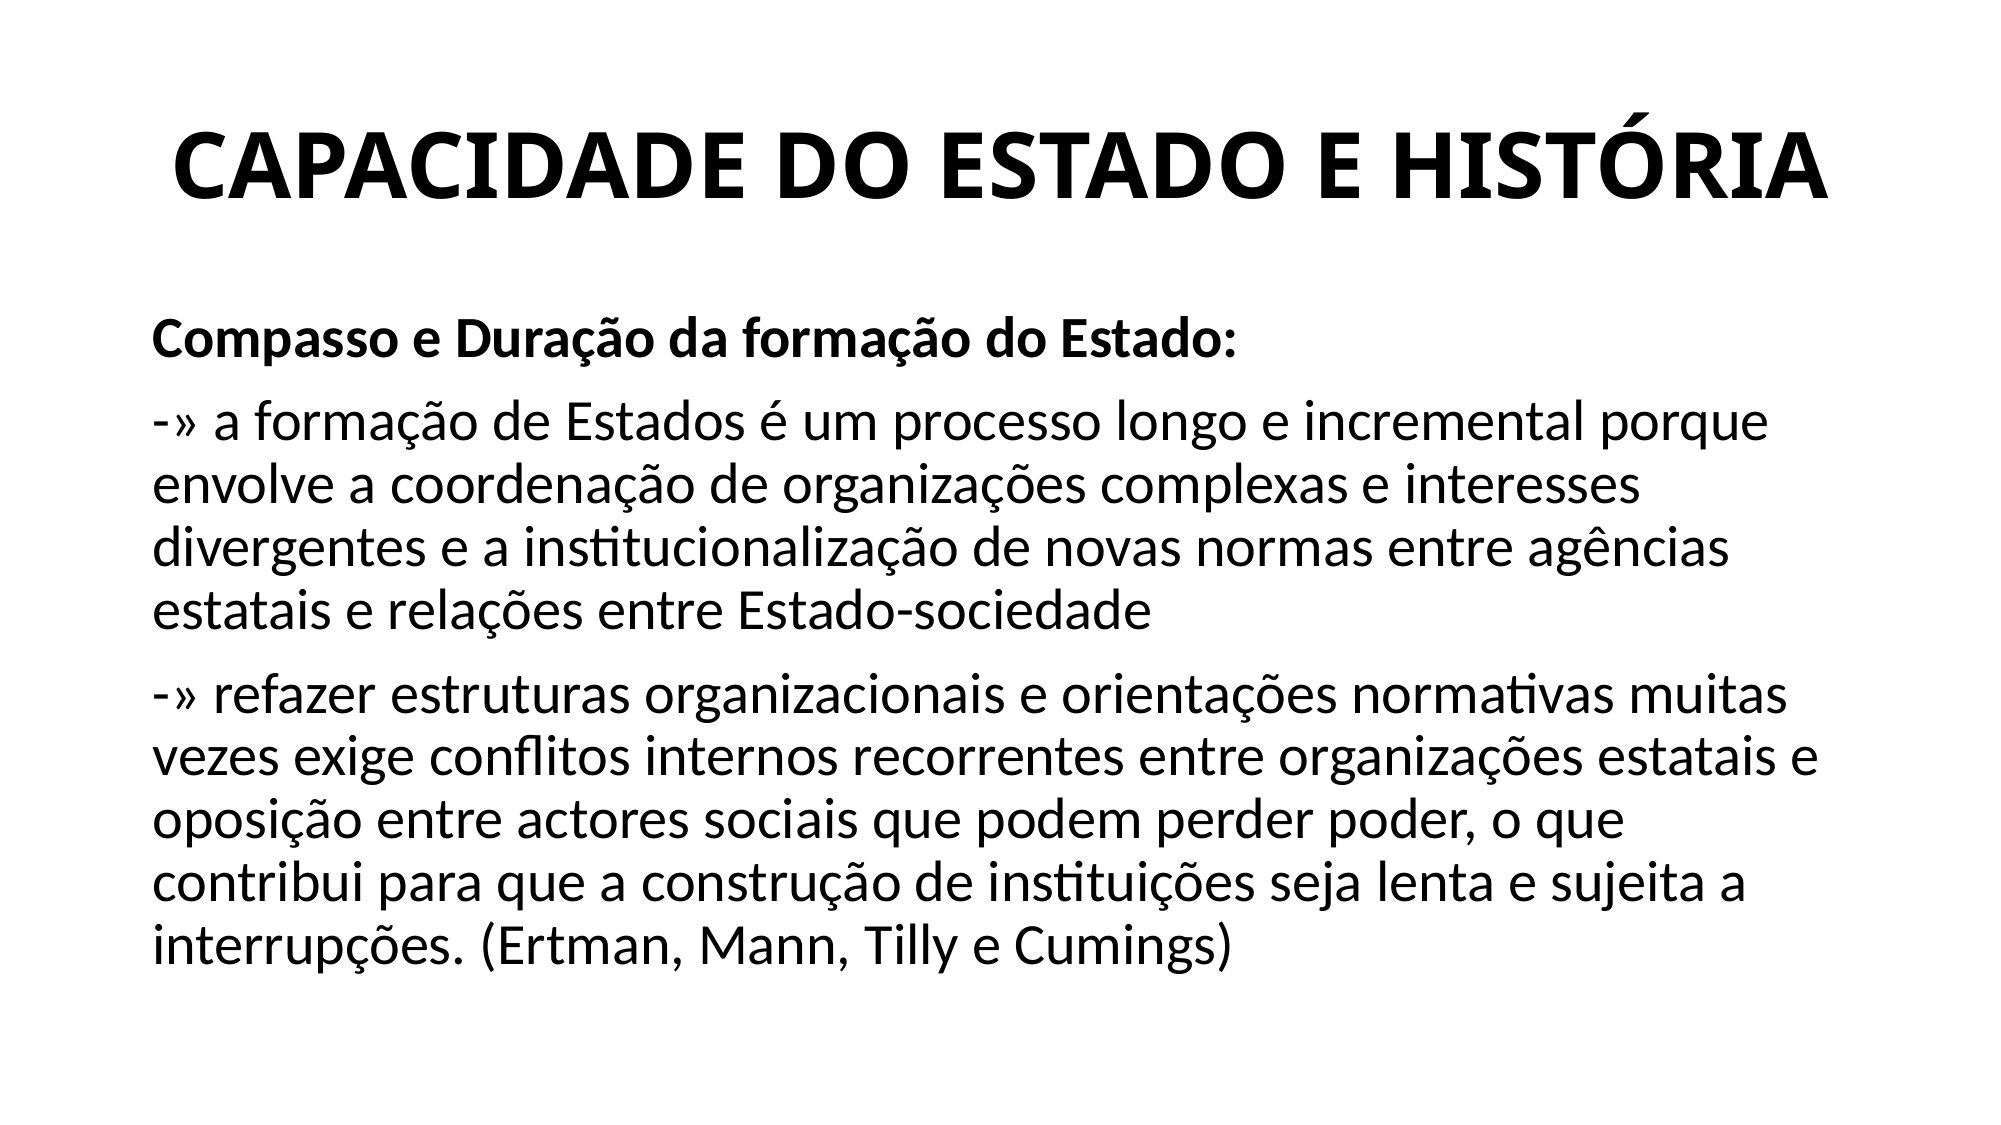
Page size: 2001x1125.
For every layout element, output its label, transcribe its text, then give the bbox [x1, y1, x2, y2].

title CAPACIDADE DO ESTADO E HISTÓRIA [137, 59, 1863, 278]
list Compasso e Duração da formação do Estado: -» a formação de Estados é um processo longo e incremental porque envolve a coordenação de organizações complexas e interesses divergentes e a institucionalização de novas normas entre agências estatais e relações entre Estado-sociedade -» refazer estruturas organizacionais e orientações normativas muitas vezes exige conflitos internos recorrentes entre organizações estatais e oposição entre actores sociais que podem perder poder, o que contribui para que a construção de instituições seja lenta e sujeita a interrupções. (Ertman, Mann, Tilly e Cumings) [137, 299, 1863, 1014]
